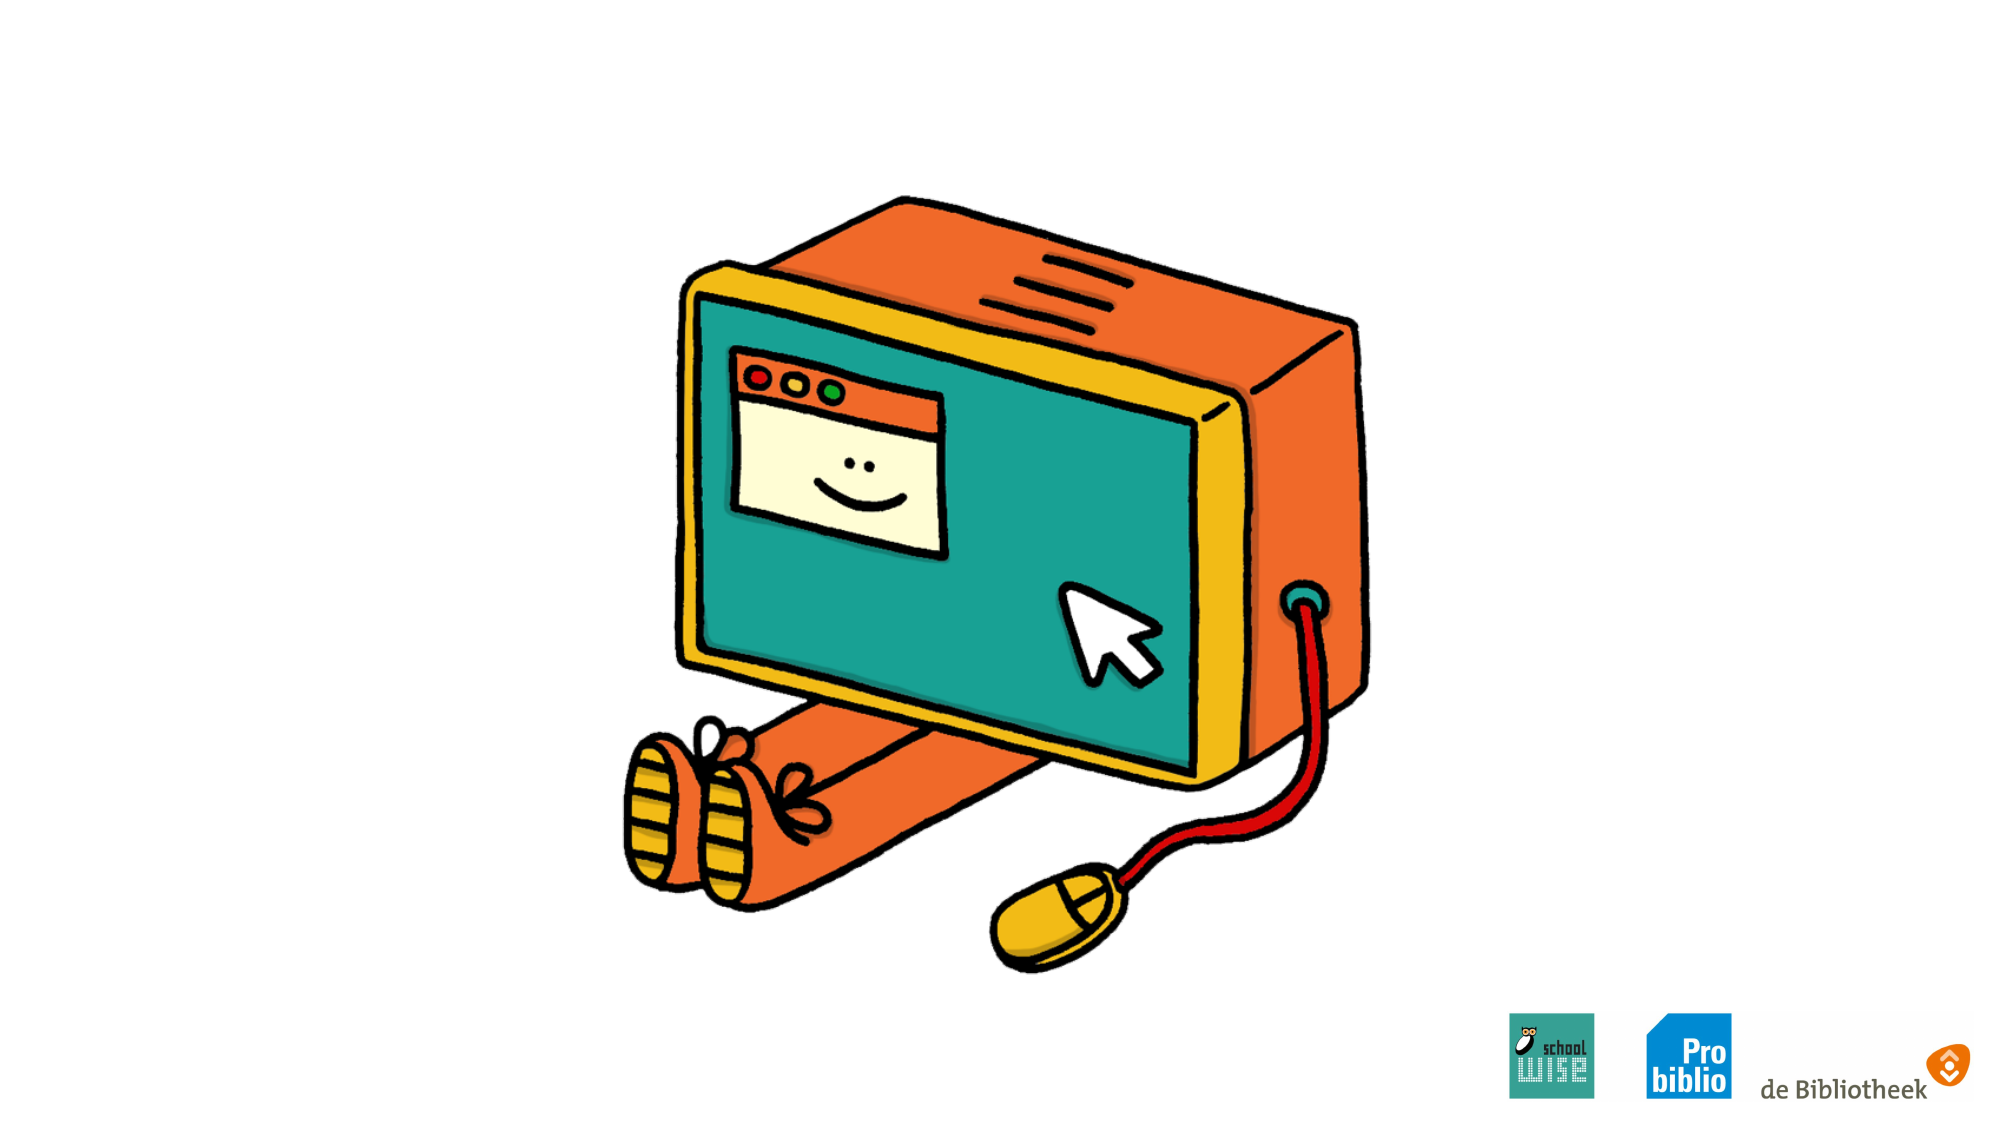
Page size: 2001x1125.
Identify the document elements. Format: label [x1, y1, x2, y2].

picture [1507, 1011, 1974, 1102]
list [499, 106, 1501, 1018]
